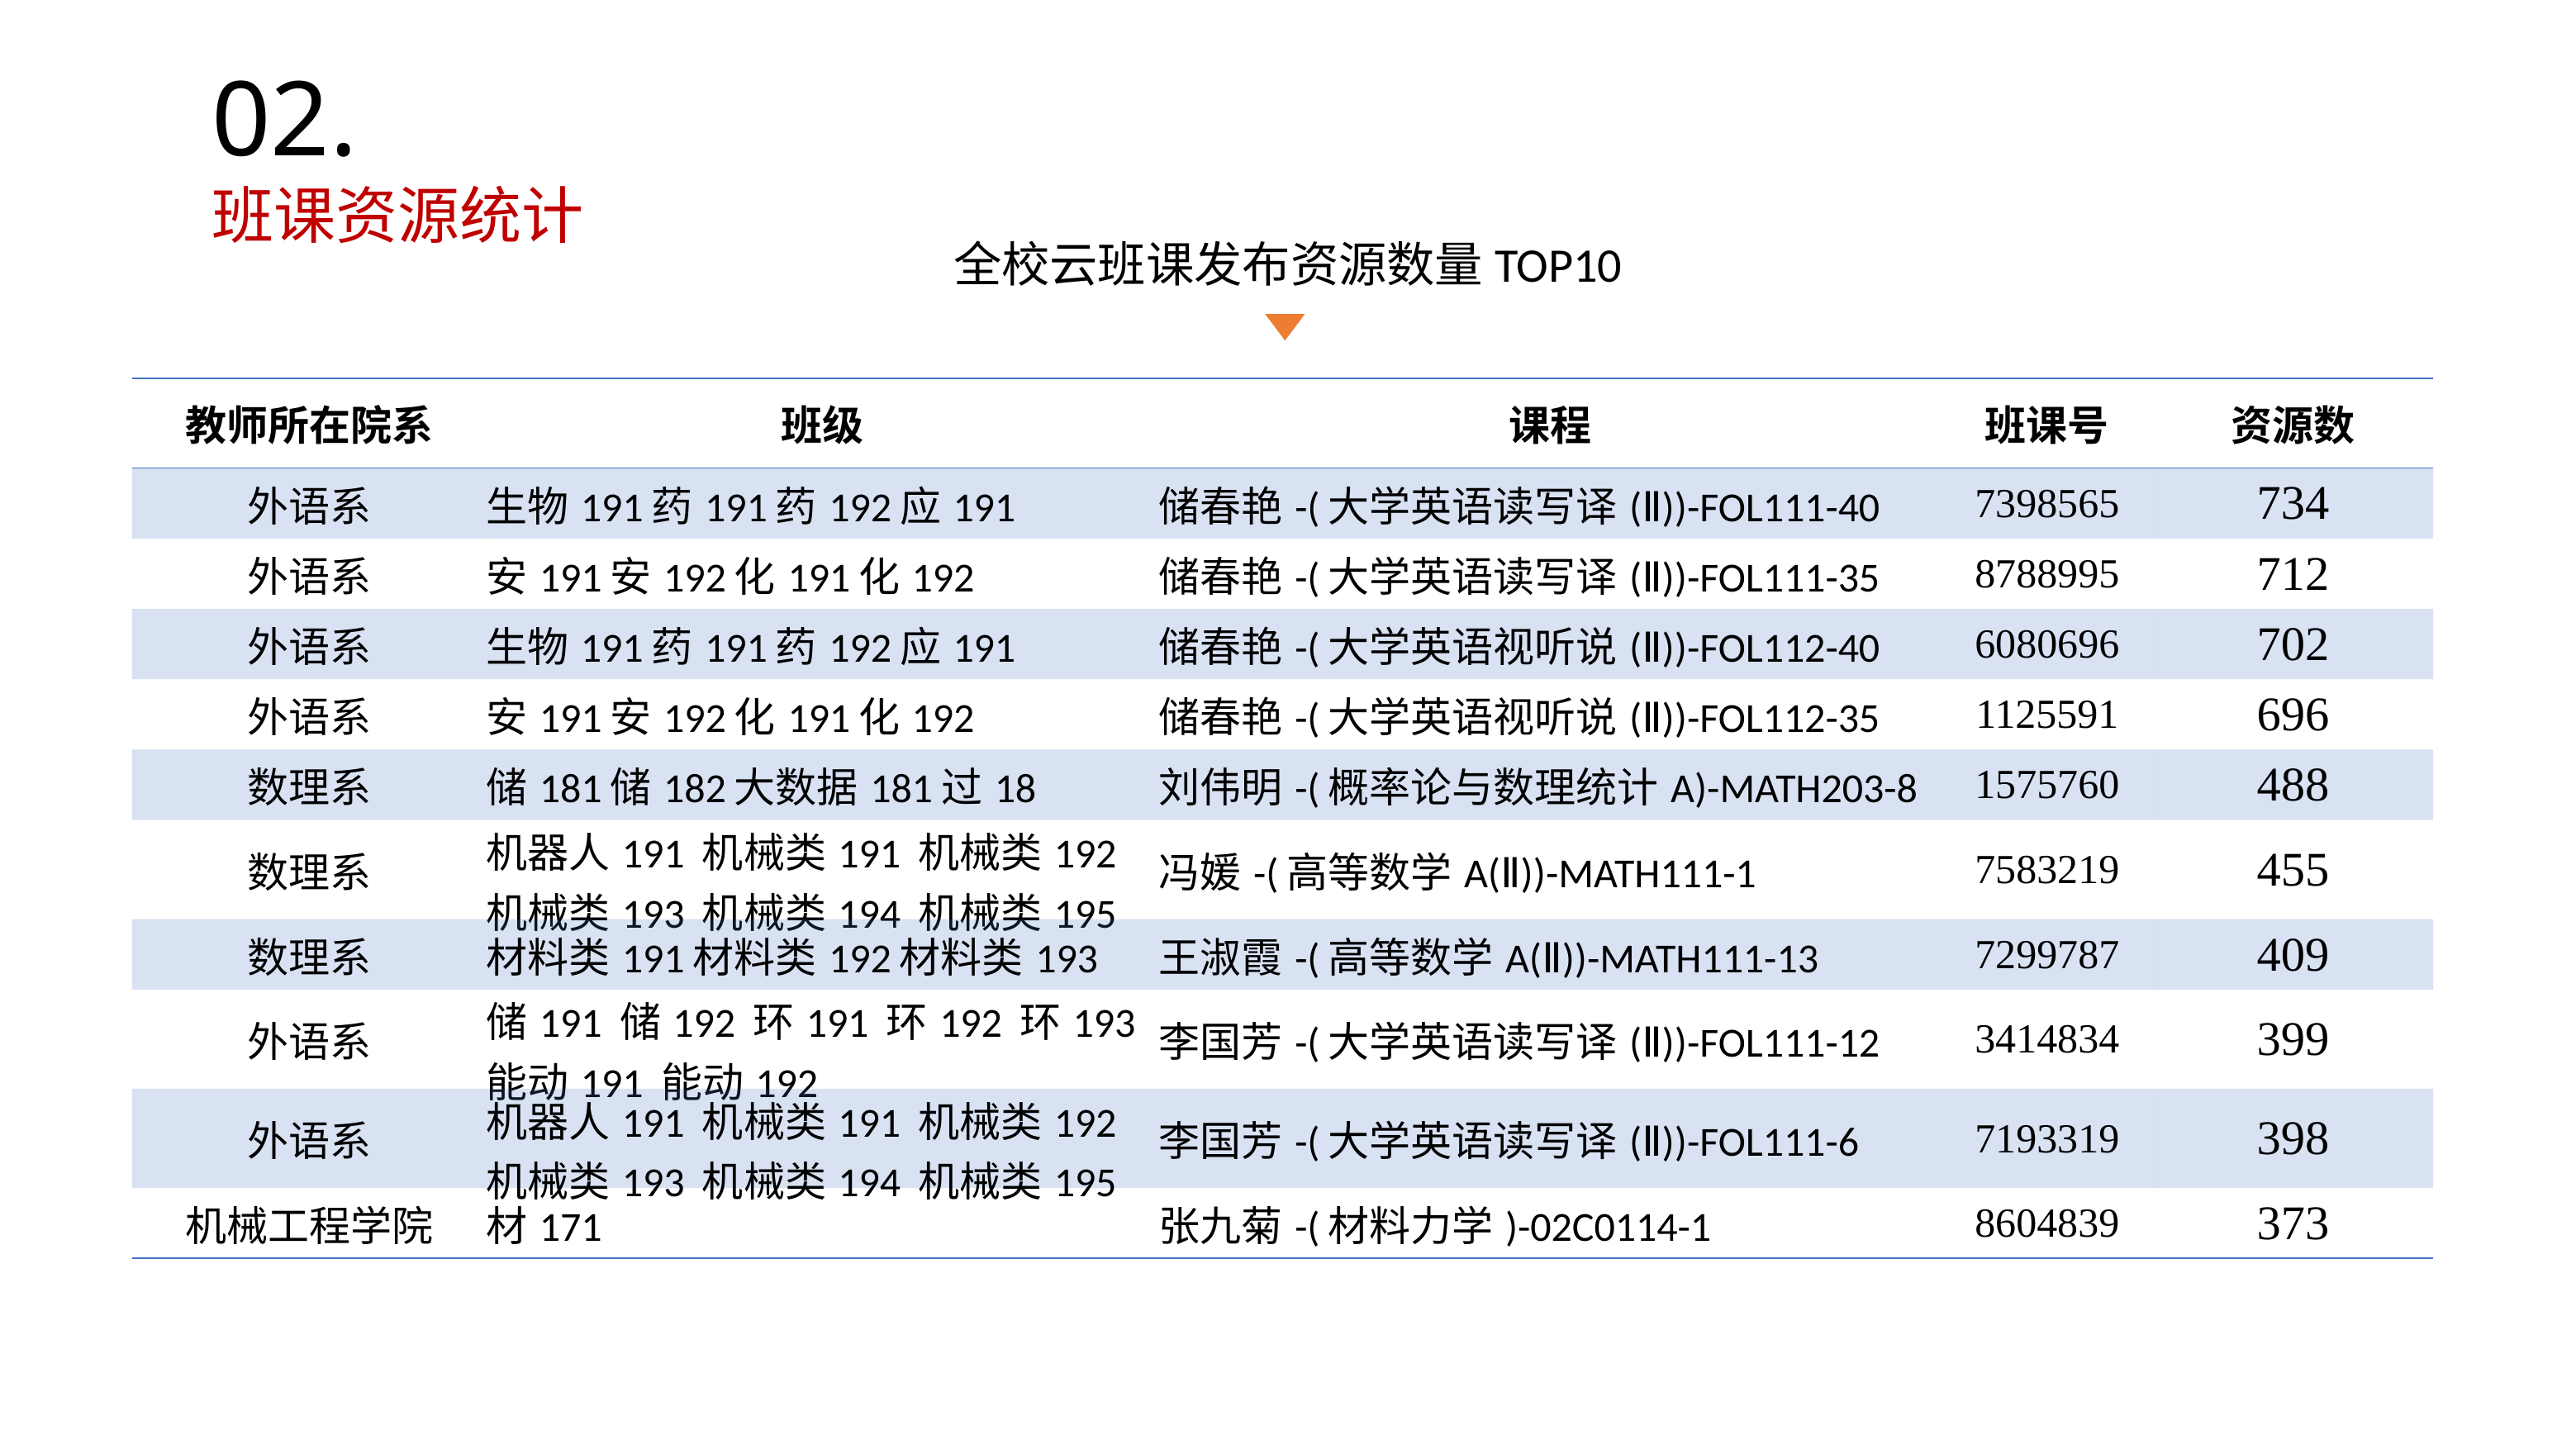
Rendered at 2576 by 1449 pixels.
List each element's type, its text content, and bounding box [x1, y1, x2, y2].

table_cell 储181储182大数据181过18 [486, 749, 1159, 820]
table_cell 7398565 [1942, 468, 2153, 539]
table_cell 储春艳-(大学英语读写译(Ⅱ))-FOL111-40 [1159, 468, 1942, 539]
table_cell 储春艳-(大学英语视听说(Ⅱ))-FOL112-35 [1159, 679, 1942, 749]
table_cell 安191安192化191化192 [486, 539, 1159, 609]
table_cell 1125591 [1942, 679, 2153, 749]
table_cell 3414834 [1942, 990, 2153, 1089]
table_cell 李国芳-(大学英语读写译(Ⅱ))-FOL111-12 [1159, 990, 1942, 1089]
table_cell 398 [2153, 1089, 2433, 1188]
table_cell 702 [2153, 609, 2433, 679]
table_cell 409 [2153, 919, 2433, 990]
table_cell 王淑霞-(高等数学A(Ⅱ))-MATH111-13 [1159, 919, 1942, 990]
table_cell 488 [2153, 749, 2433, 820]
table_cell 材171 [486, 1188, 1159, 1257]
table_cell 外语系 [132, 679, 486, 749]
table_cell 张九菊-(材料力学)-02C0114-1 [1159, 1188, 1942, 1257]
table_cell 6080696 [1942, 609, 2153, 679]
table_cell 外语系 [132, 990, 486, 1089]
table_header 班课号 [1942, 379, 2153, 468]
table_cell 生物191药191药192应191 [486, 609, 1159, 679]
table_cell 安191安192化191化192 [486, 679, 1159, 749]
table_cell 储春艳-(大学英语读写译(Ⅱ))-FOL111-35 [1159, 539, 1942, 609]
table_cell 399 [2153, 990, 2433, 1089]
table_cell 机器人191 机械类191 机械类192 机械类193 机械类194 机械类195 [486, 1089, 1159, 1188]
table_cell 数理系 [132, 919, 486, 990]
table_cell 7193319 [1942, 1089, 2153, 1188]
table_cell 734 [2153, 468, 2433, 539]
table_header 资源数 [2153, 379, 2433, 468]
table_cell 外语系 [132, 1089, 486, 1188]
table_cell 刘伟明-(概率论与数理统计A)-MATH203-8 [1159, 749, 1942, 820]
table_cell 机器人191 机械类191 机械类192 机械类193 机械类194 机械类195 [486, 820, 1159, 919]
table_cell 生物191药191药192应191 [486, 468, 1159, 539]
table_cell 储春艳-(大学英语视听说(Ⅱ))-FOL112-40 [1159, 609, 1942, 679]
table_cell 8604839 [1942, 1188, 2153, 1257]
table_cell 7299787 [1942, 919, 2153, 990]
table_cell 材料类191材料类192材料类193 [486, 919, 1159, 990]
table_cell 冯媛-(高等数学A(Ⅱ))-MATH111-1 [1159, 820, 1942, 919]
table_cell 外语系 [132, 468, 486, 539]
text_box 02. 班课资源统计 [199, 46, 640, 257]
table_cell 数理系 [132, 749, 486, 820]
table_cell 373 [2153, 1188, 2433, 1257]
table_header 教师所在院系 [132, 379, 486, 468]
table_cell 数理系 [132, 820, 486, 919]
table_cell 外语系 [132, 539, 486, 609]
table_header 课程 [1159, 379, 1942, 468]
table_cell 李国芳-(大学英语读写译(Ⅱ))-FOL111-6 [1159, 1089, 1942, 1188]
table_cell 696 [2153, 679, 2433, 749]
table_cell 7583219 [1942, 820, 2153, 919]
table_header 班级 [486, 379, 1159, 468]
table_cell 储191 储192 环191 环192 环193 能动191 能动192 [486, 990, 1159, 1089]
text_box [784, 228, 1792, 341]
table_cell 8788995 [1942, 539, 2153, 609]
table_cell 1575760 [1942, 749, 2153, 820]
table_cell 712 [2153, 539, 2433, 609]
table_cell 机械工程学院 [132, 1188, 486, 1257]
table_cell 外语系 [132, 609, 486, 679]
table_cell 455 [2153, 820, 2433, 919]
